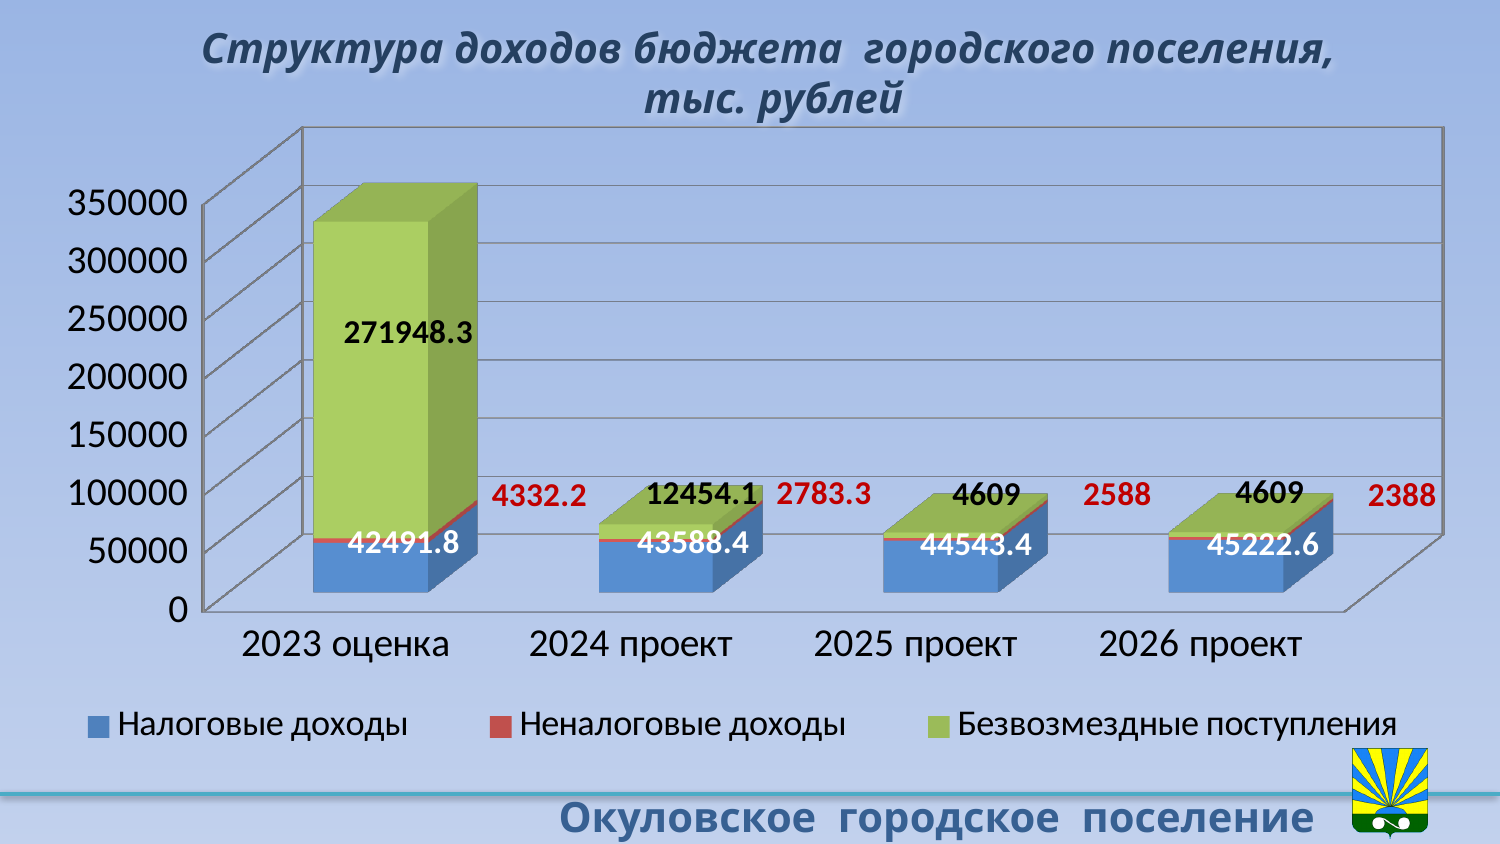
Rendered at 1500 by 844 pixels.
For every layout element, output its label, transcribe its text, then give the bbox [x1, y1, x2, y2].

text_box Структура доходов бюджета городского поселения, тыс. рублей [88, 14, 1459, 106]
text_box Окуловское городское поселение [89, 803, 1330, 844]
picture [1352, 748, 1429, 839]
chart [17, 107, 1471, 777]
text_box Окуловское городское поселение [89, 785, 1330, 793]
